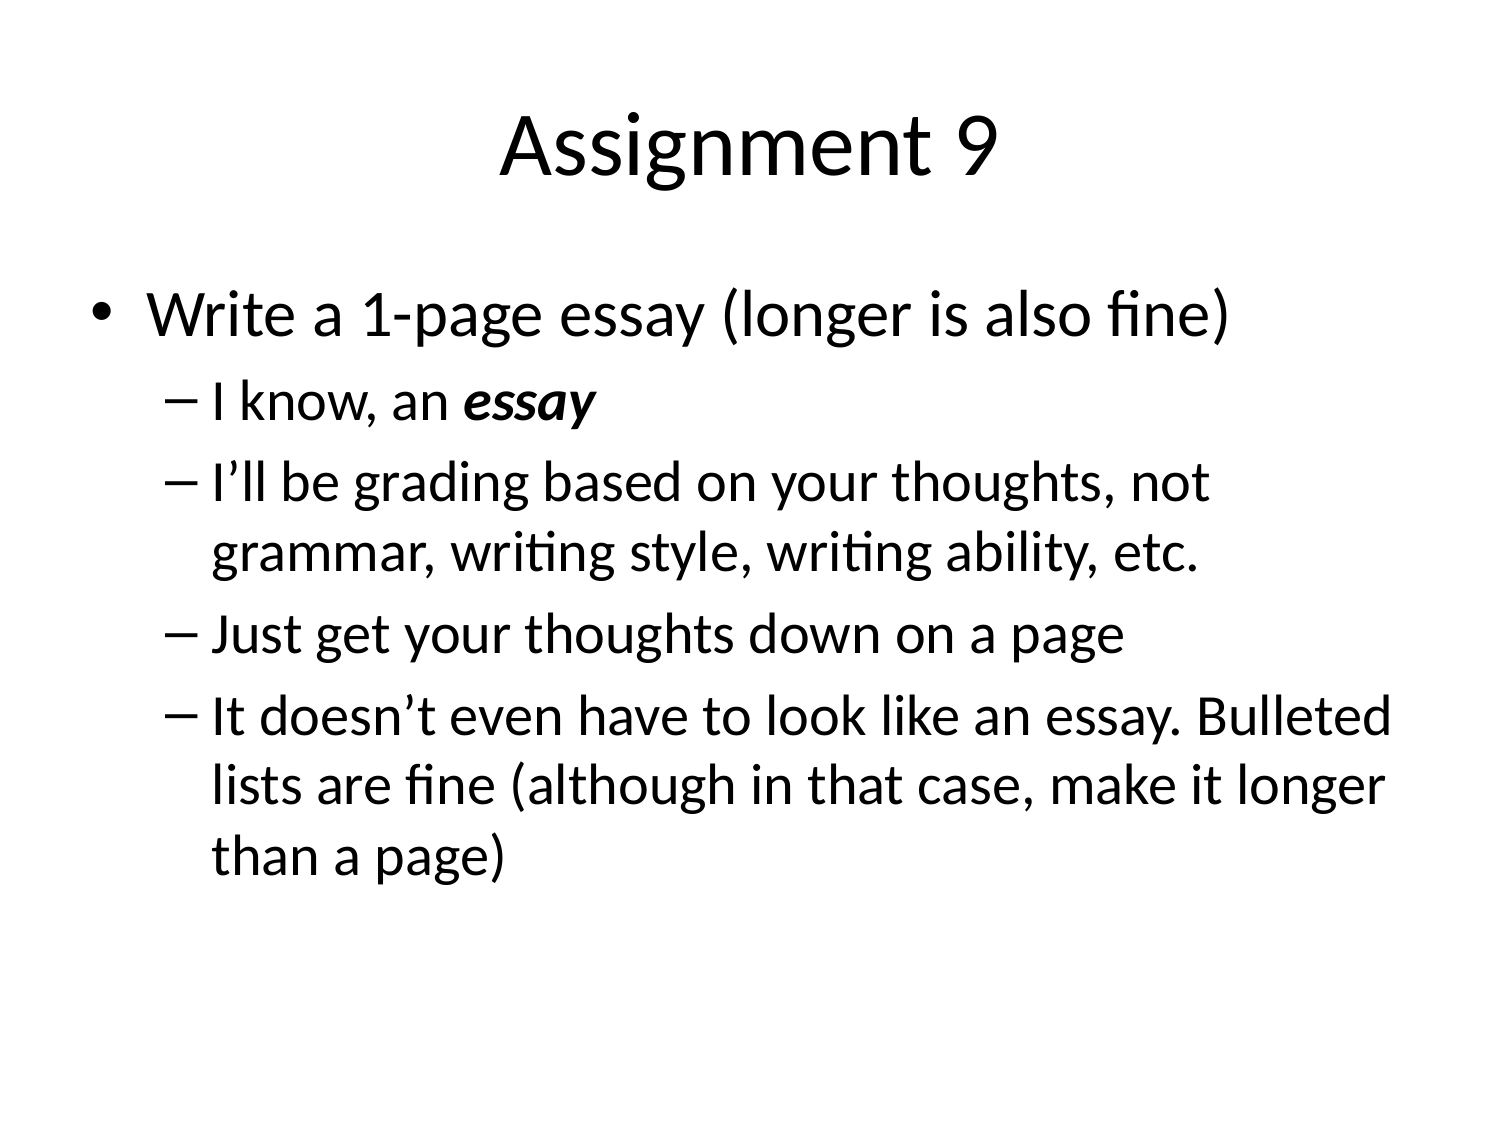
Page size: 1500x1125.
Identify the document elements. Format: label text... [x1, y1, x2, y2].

title Assignment 9 [75, 45, 1425, 233]
list Write a 1-page essay (longer is also fine) I know, an essay I’ll be grading based on your thoughts, not grammar, writing style, writing ability, etc. Just get your thoughts down on a page It doesn’t even have to look like an essay. Bulleted lists are fine (although in that case, make it longer than a page) [75, 262, 1425, 1005]
